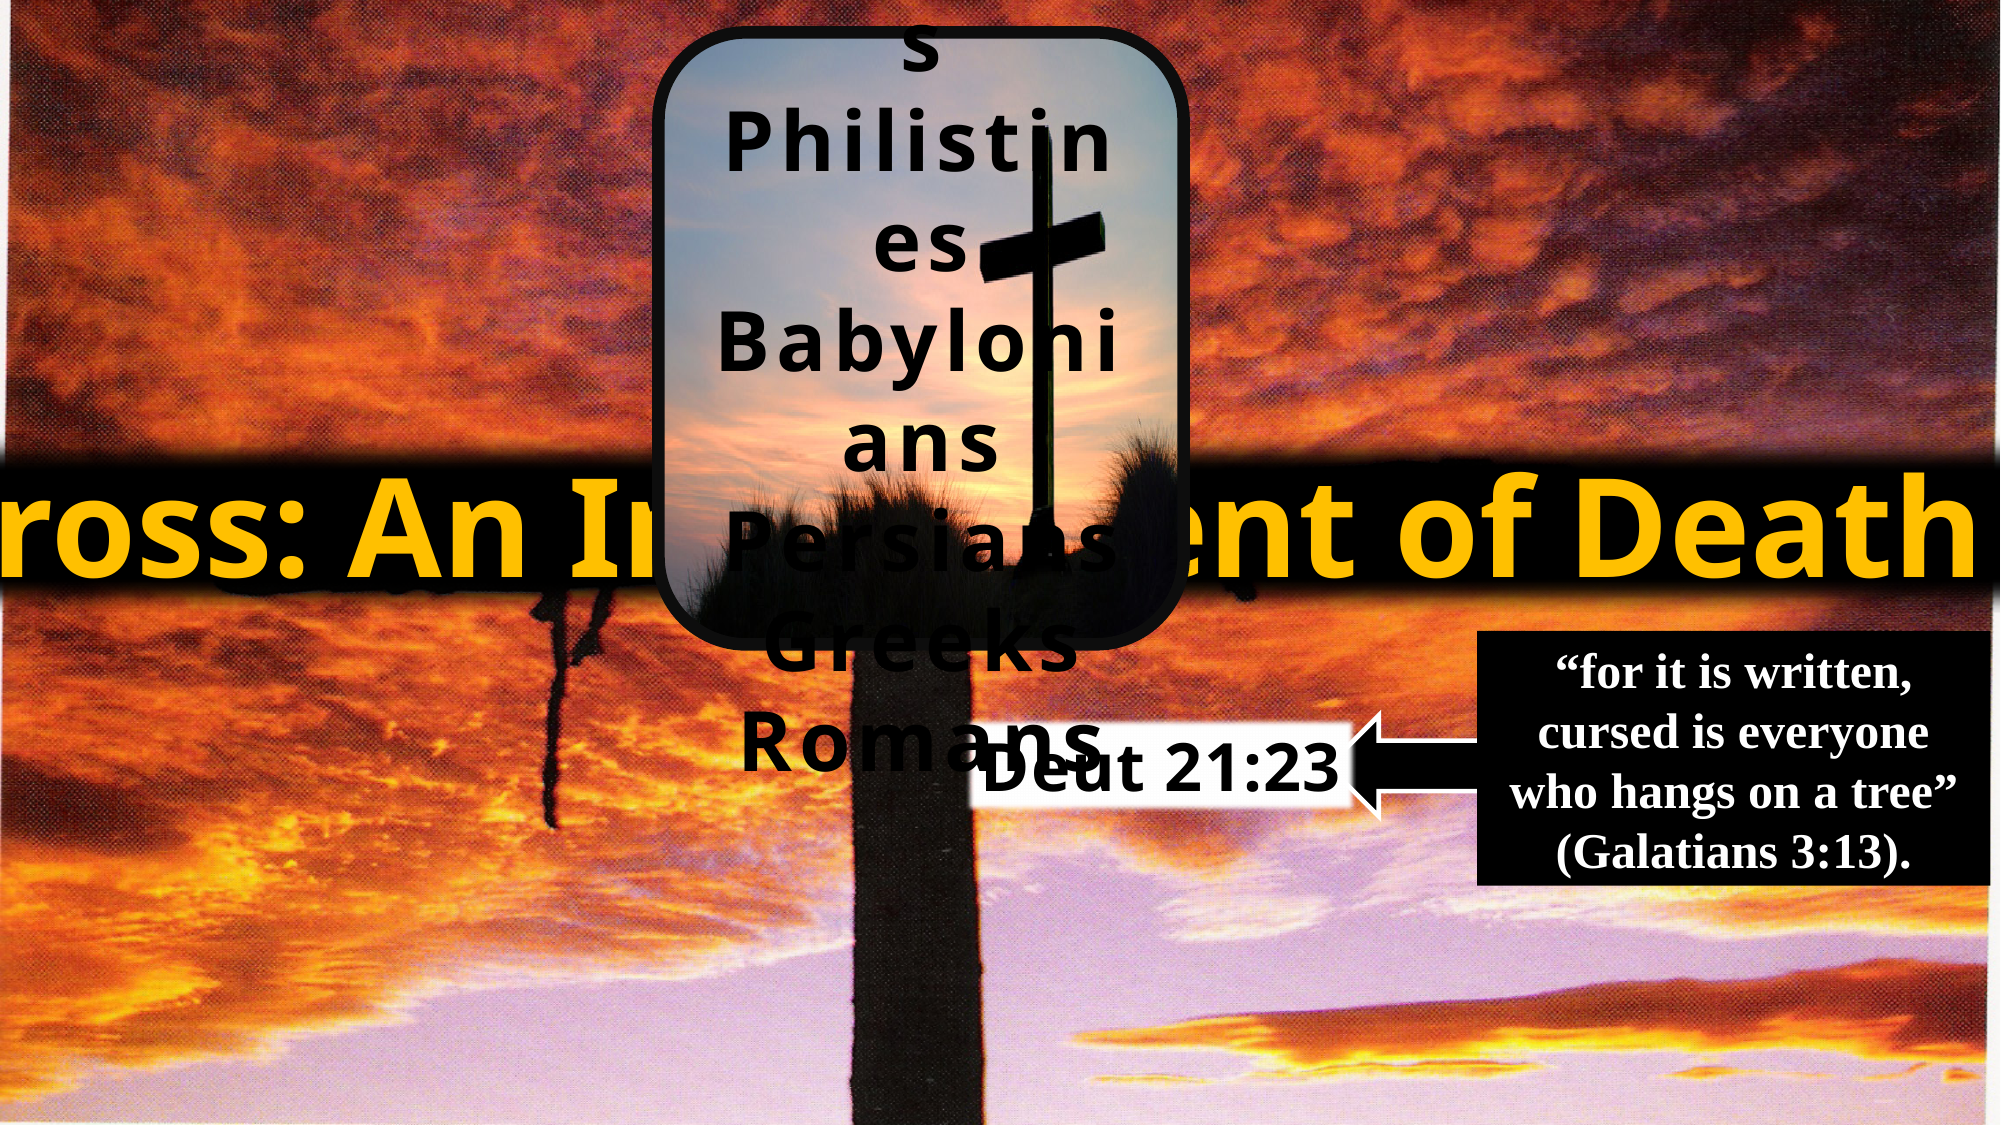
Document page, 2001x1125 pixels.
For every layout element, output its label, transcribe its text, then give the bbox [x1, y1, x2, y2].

text_box Deut 21:23 [974, 726, 1351, 805]
text_box Cross: An Instrument of Death [1181, 466, 2000, 583]
text_box “for it is written, cursed is everyone who hangs on a tree” (Galatians 3:13). [1477, 630, 1991, 886]
picture [0, 0, 2001, 1125]
text_box Cross: An Instrument of Death [0, 466, 661, 583]
text_box [1354, 712, 1477, 819]
text_box Egyptians Philistines Babylonians Persians Greeks Romans [657, 31, 1185, 646]
